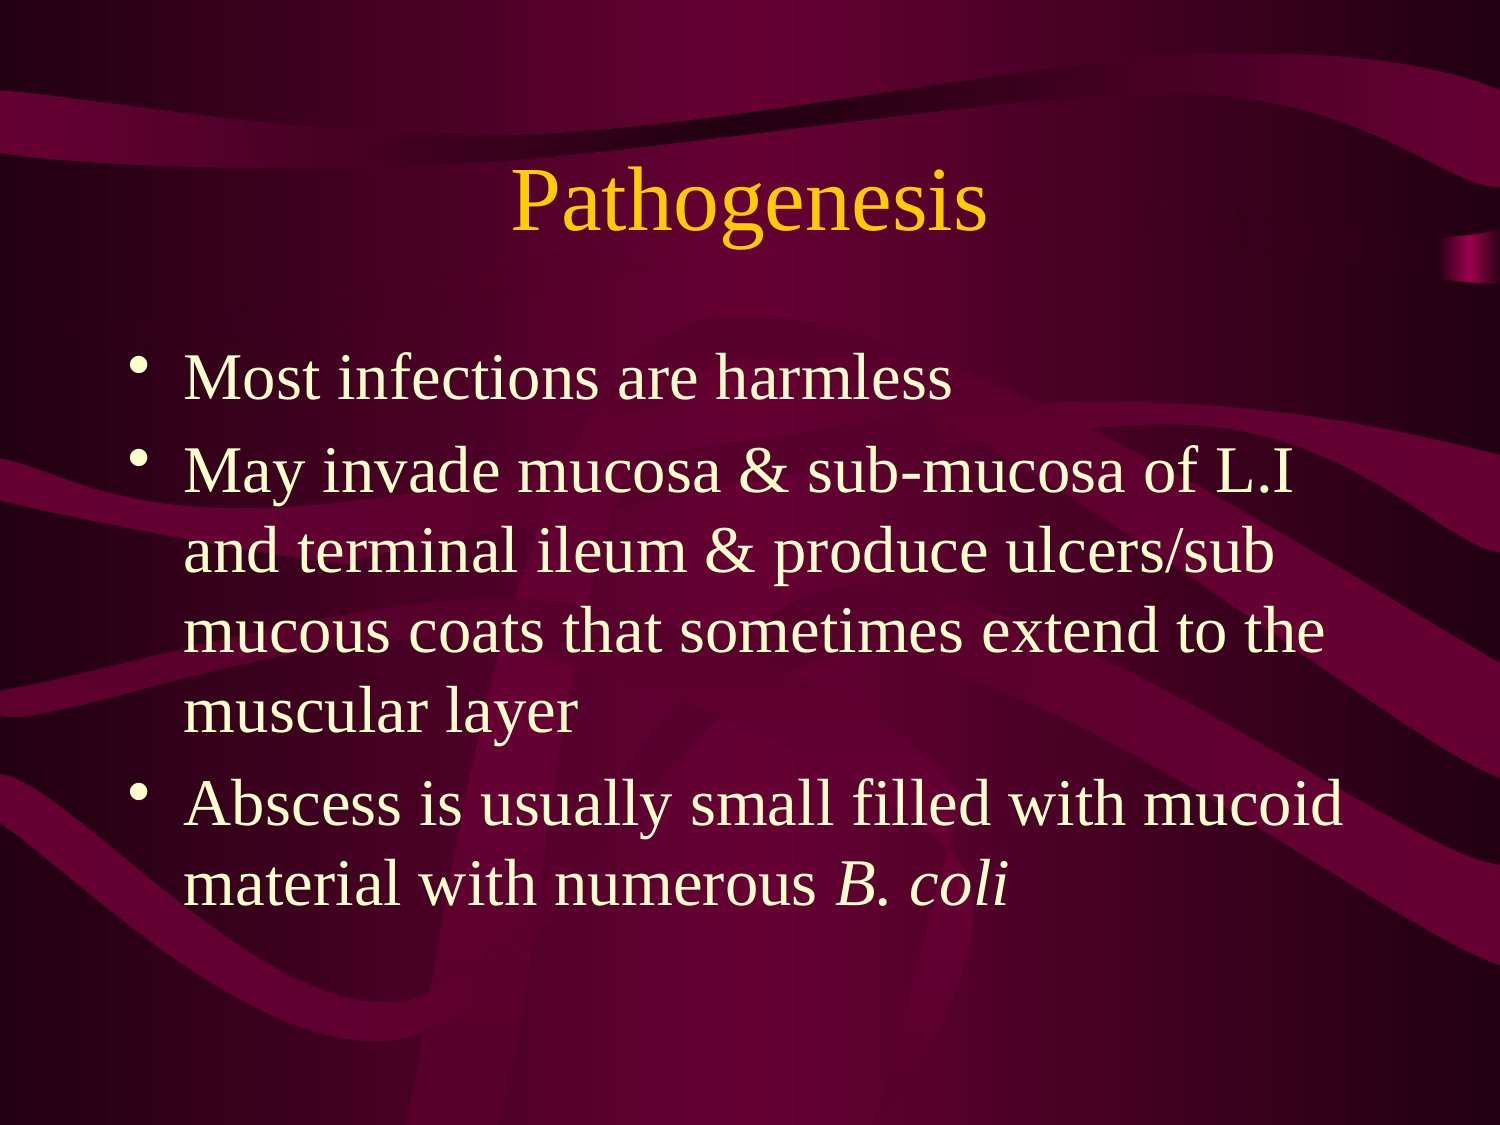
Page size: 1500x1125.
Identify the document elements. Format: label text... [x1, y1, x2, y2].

list Most infections are harmless May invade mucosa & sub-mucosa of L.I and terminal ileum & produce ulcers/sub mucous coats that sometimes extend to the muscular layer Abscess is usually small filled with mucoid material with numerous B. coli [112, 324, 1388, 1000]
title Pathogenesis [112, 99, 1388, 288]
